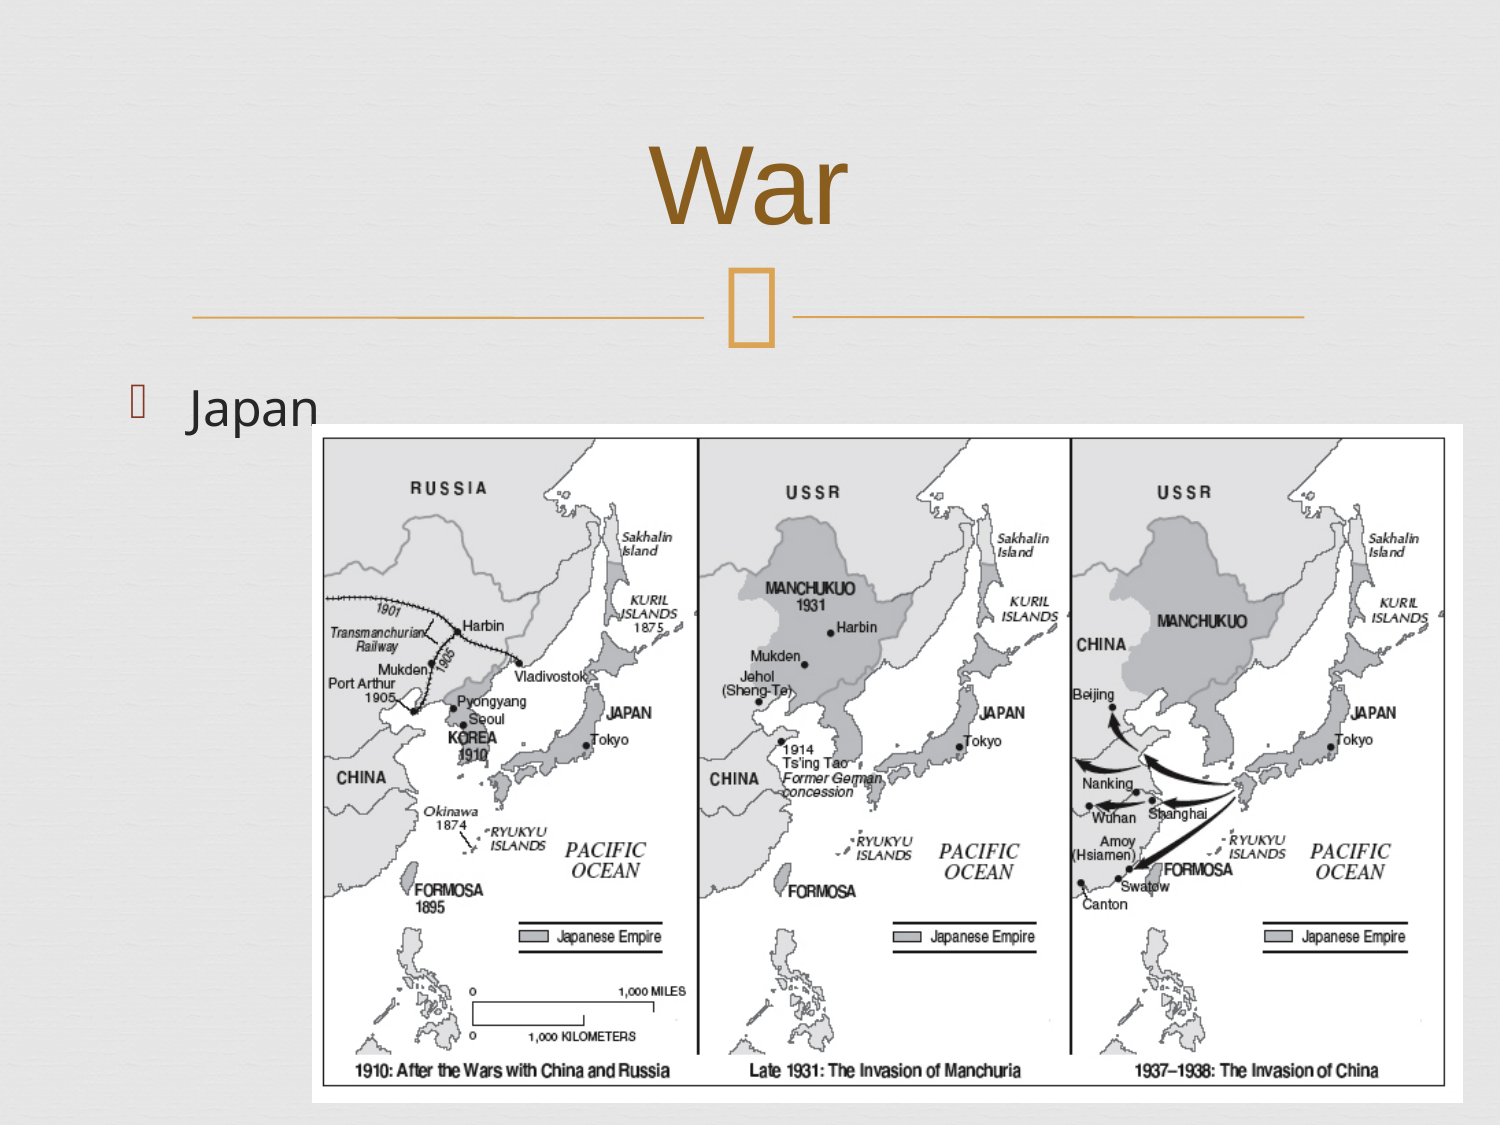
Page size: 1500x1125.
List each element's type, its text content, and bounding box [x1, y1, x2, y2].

title War [112, 93, 1386, 267]
list Japan [114, 368, 1386, 1005]
picture [311, 424, 1463, 1104]
